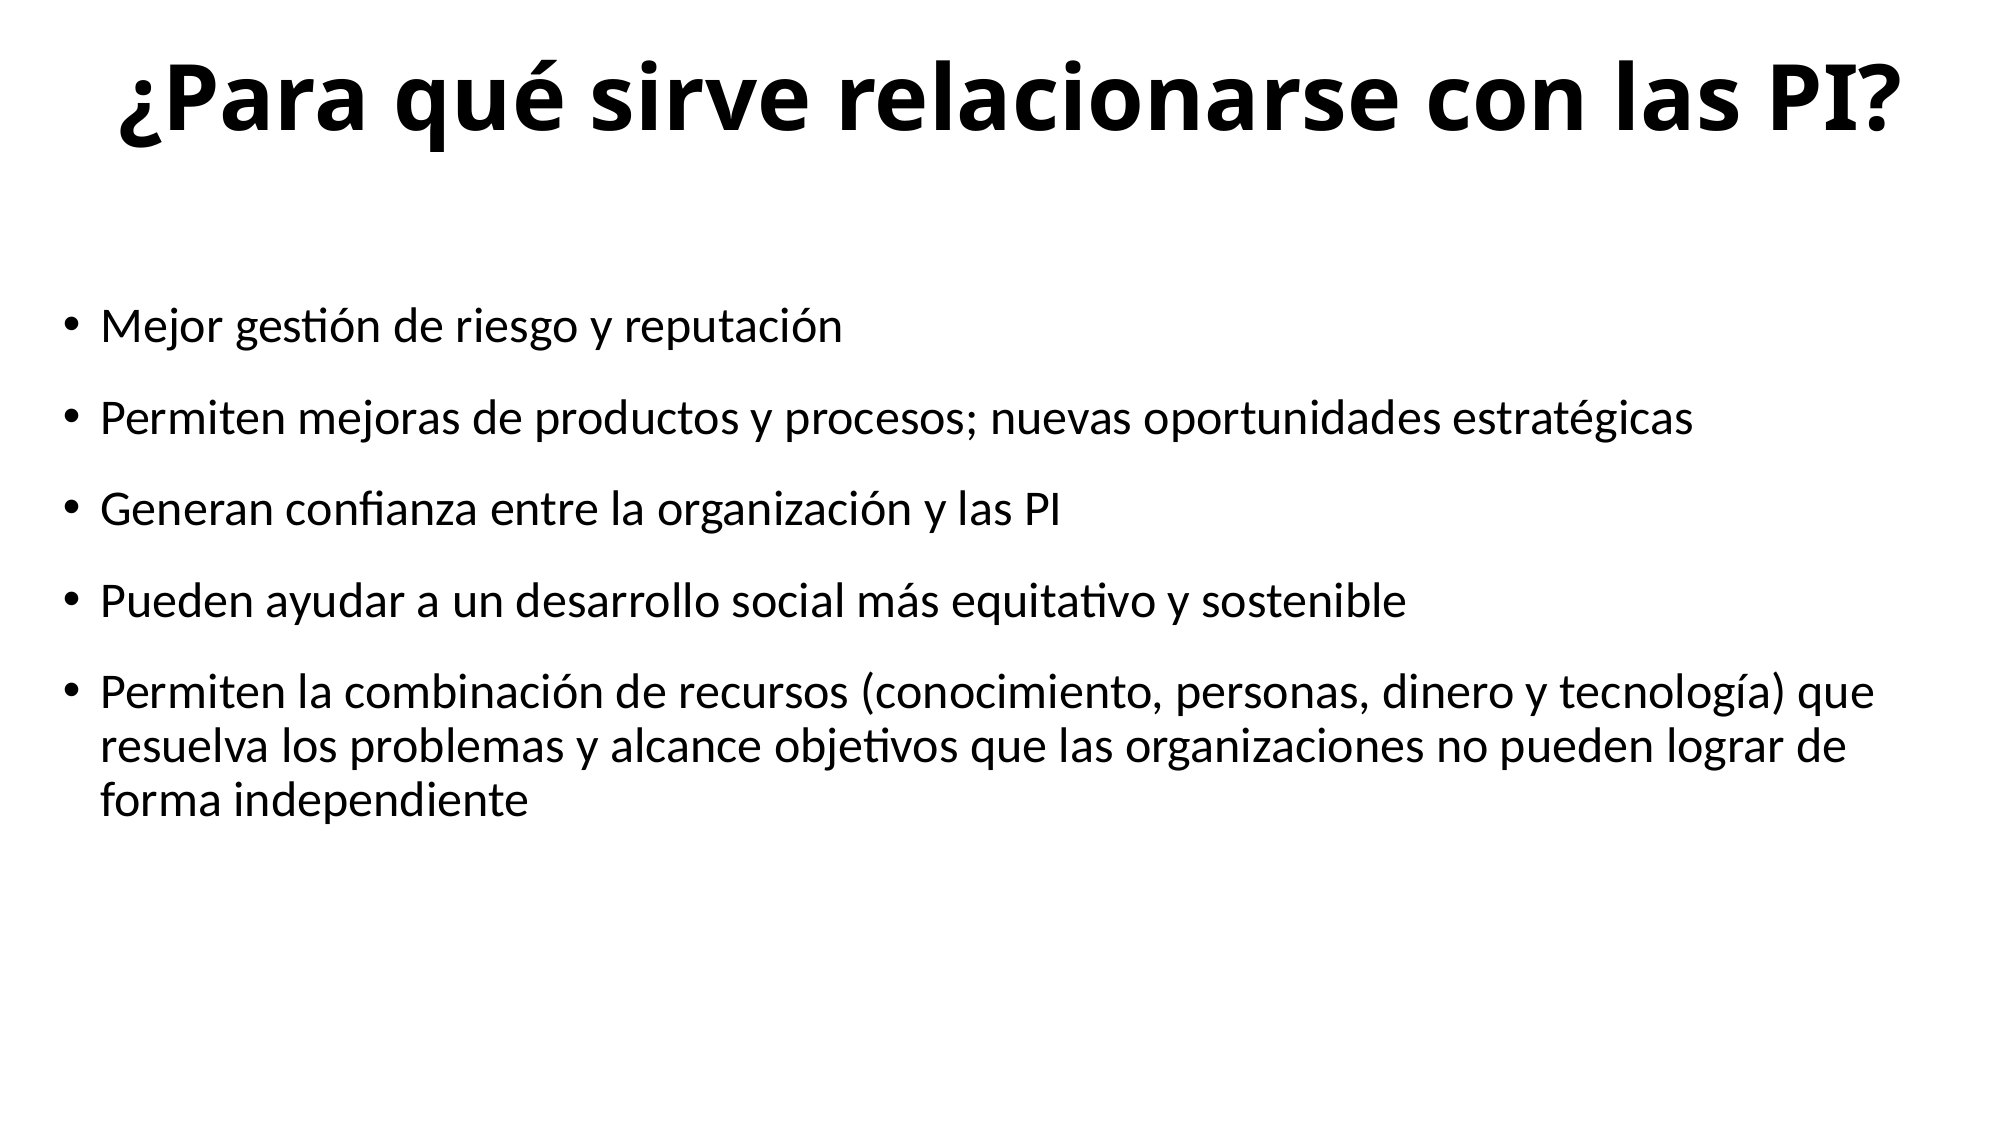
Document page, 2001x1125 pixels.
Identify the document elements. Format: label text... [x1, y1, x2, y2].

list Mejor gestión de riesgo y reputación Permiten mejoras de productos y procesos; nuevas oportunidades estratégicas Generan confianza entre la organización y las PI Pueden ayudar a un desarrollo social más equitativo y sostenible Permiten la combinación de recursos (conocimiento, personas, dinero y tecnología) que resuelva los problemas y alcance objetivos que las organizaciones no pueden lograr de forma independiente [48, 291, 1931, 863]
title ¿Para qué sirve relacionarse con las PI? [84, 54, 1938, 147]
